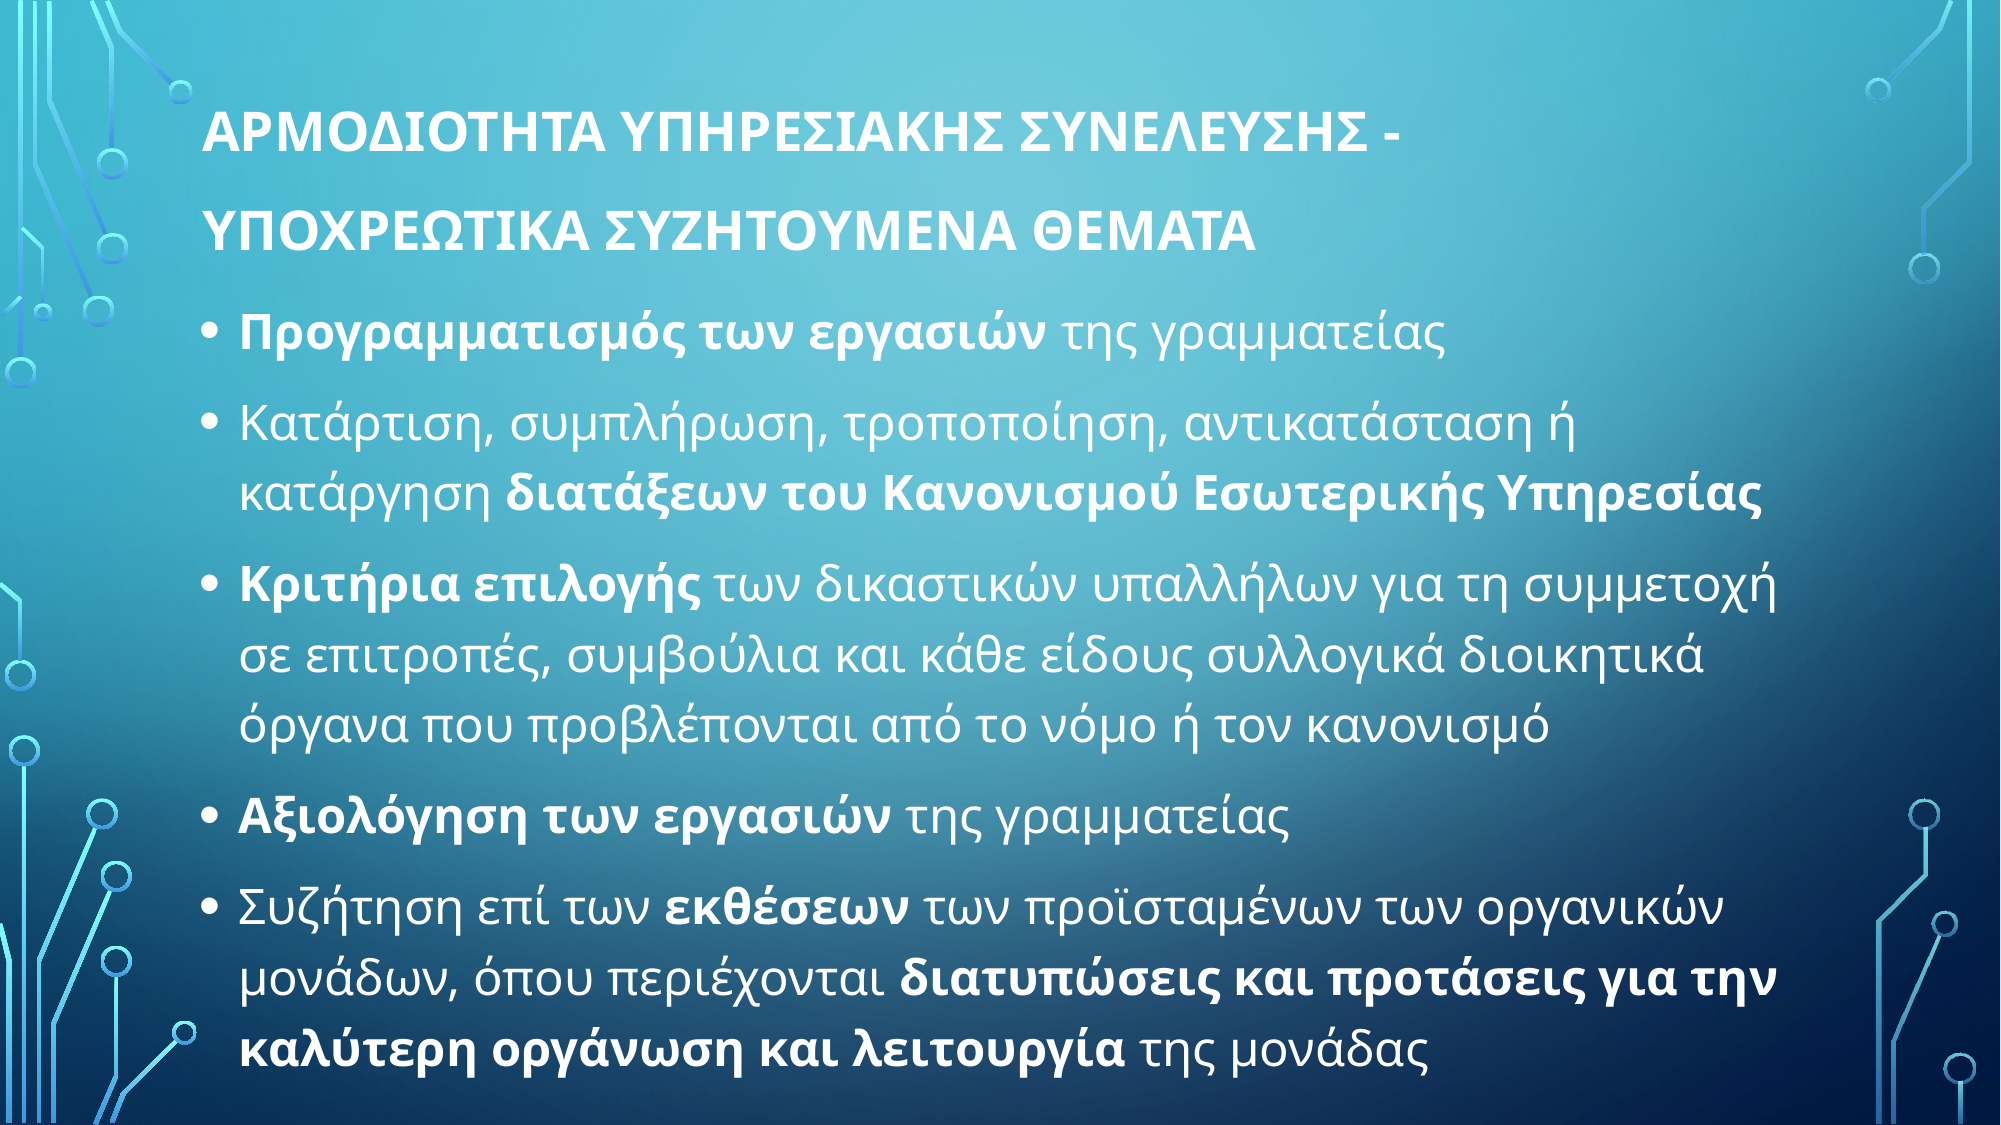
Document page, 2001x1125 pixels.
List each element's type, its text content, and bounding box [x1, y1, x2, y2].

title ΑΡΜΟΔΙΟΤΗΤΑ ΥΠΗΡΕΣΙΑΚΗΣ ΣΥΝΕΛΕΥΣΗΣ - Υποχρεωτικα συζητοΥμενα Θεματα [187, 55, 1813, 271]
list Προγραμματισμός των εργασιών της γραμματείας Κατάρτιση, συμπλήρωση, τροποποίηση, αντικατάσταση ή κατάργηση διατάξεων του Κανονισμού Εσωτερικής Υπηρεσίας Κριτήρια επιλογής των δικαστικών υπαλλήλων για τη συμμετοχή σε επιτροπές, συμβούλια και κάθε είδους συλλογικά διοικητικά όργανα που προβλέπονται από το νόμο ή τον κανονισμό Αξιολόγηση των εργασιών της γραμματείας Συζήτηση επί των εκθέσεων των προϊσταμένων των οργανικών μονάδων, όπου περιέχονται διατυπώσεις και προτάσεις για την καλύτερη οργάνωση και λειτουργία της μονάδας [183, 281, 1809, 1095]
